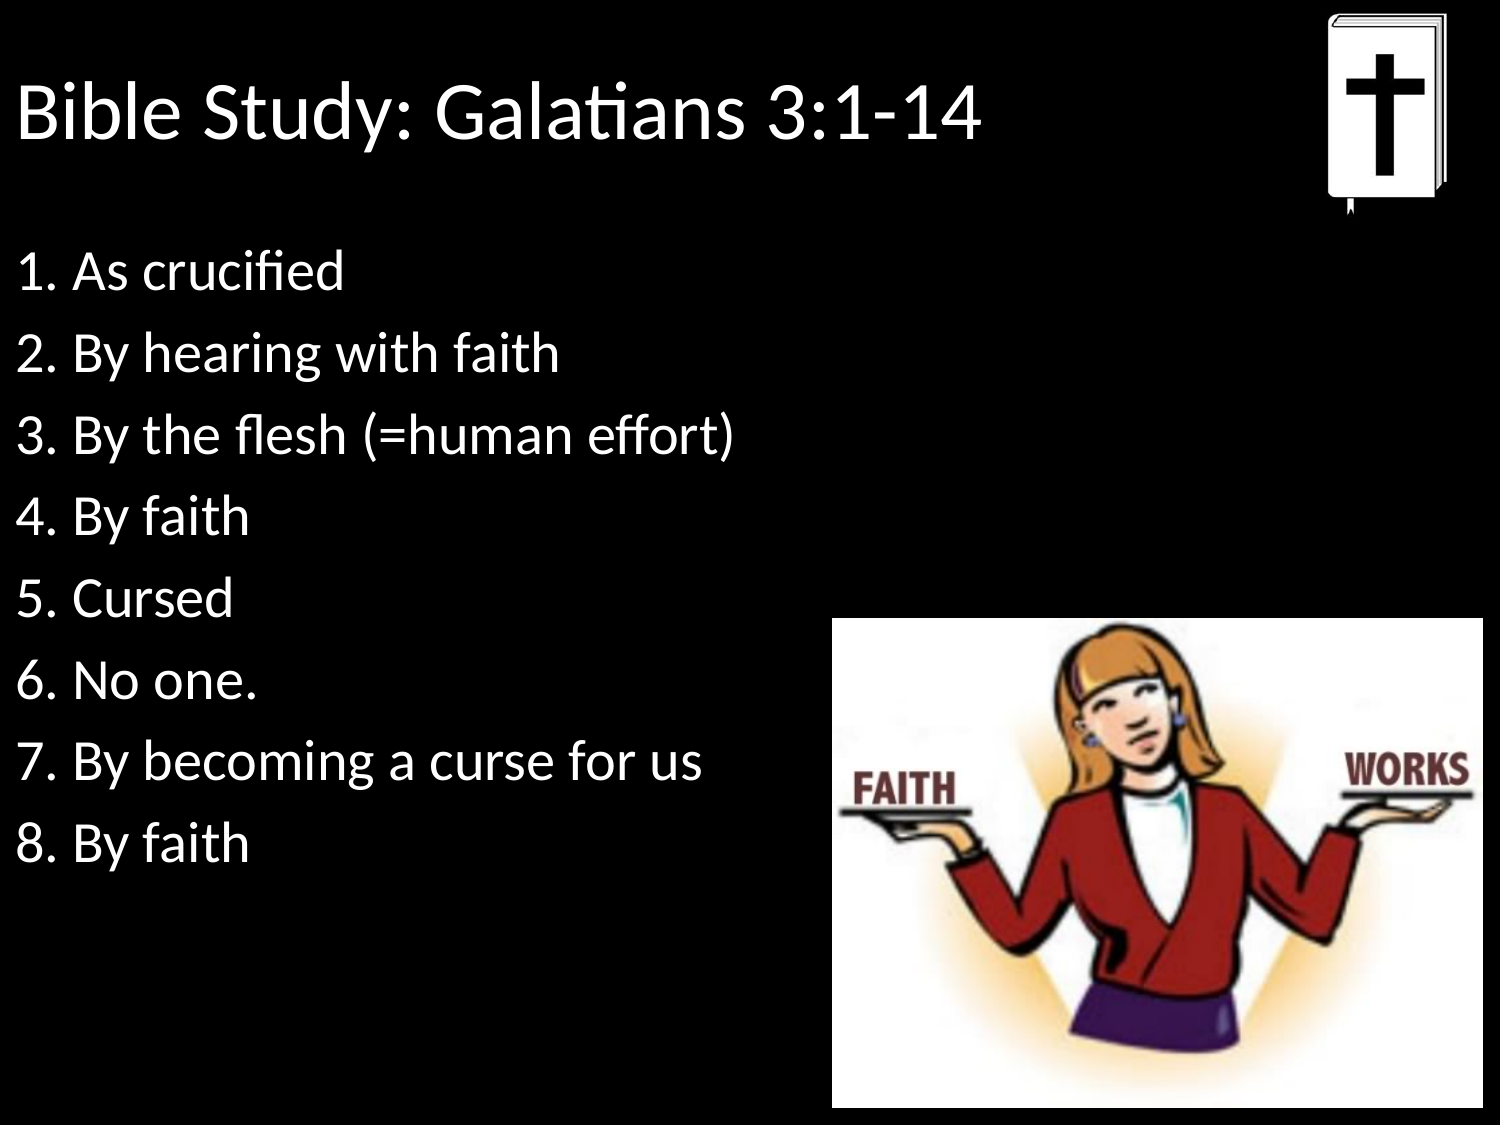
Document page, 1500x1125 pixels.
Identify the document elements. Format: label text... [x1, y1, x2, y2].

picture [1274, 0, 1500, 225]
title Bible Study: Galatians 3:1-14 [0, 0, 1274, 213]
list 1. As crucified 2. By hearing with faith 3. By the flesh (=human effort) 4. By faith 5. Cursed 6. No one. 7. By becoming a curse for us 8. By faith [0, 224, 1500, 1125]
picture [832, 618, 1483, 1108]
